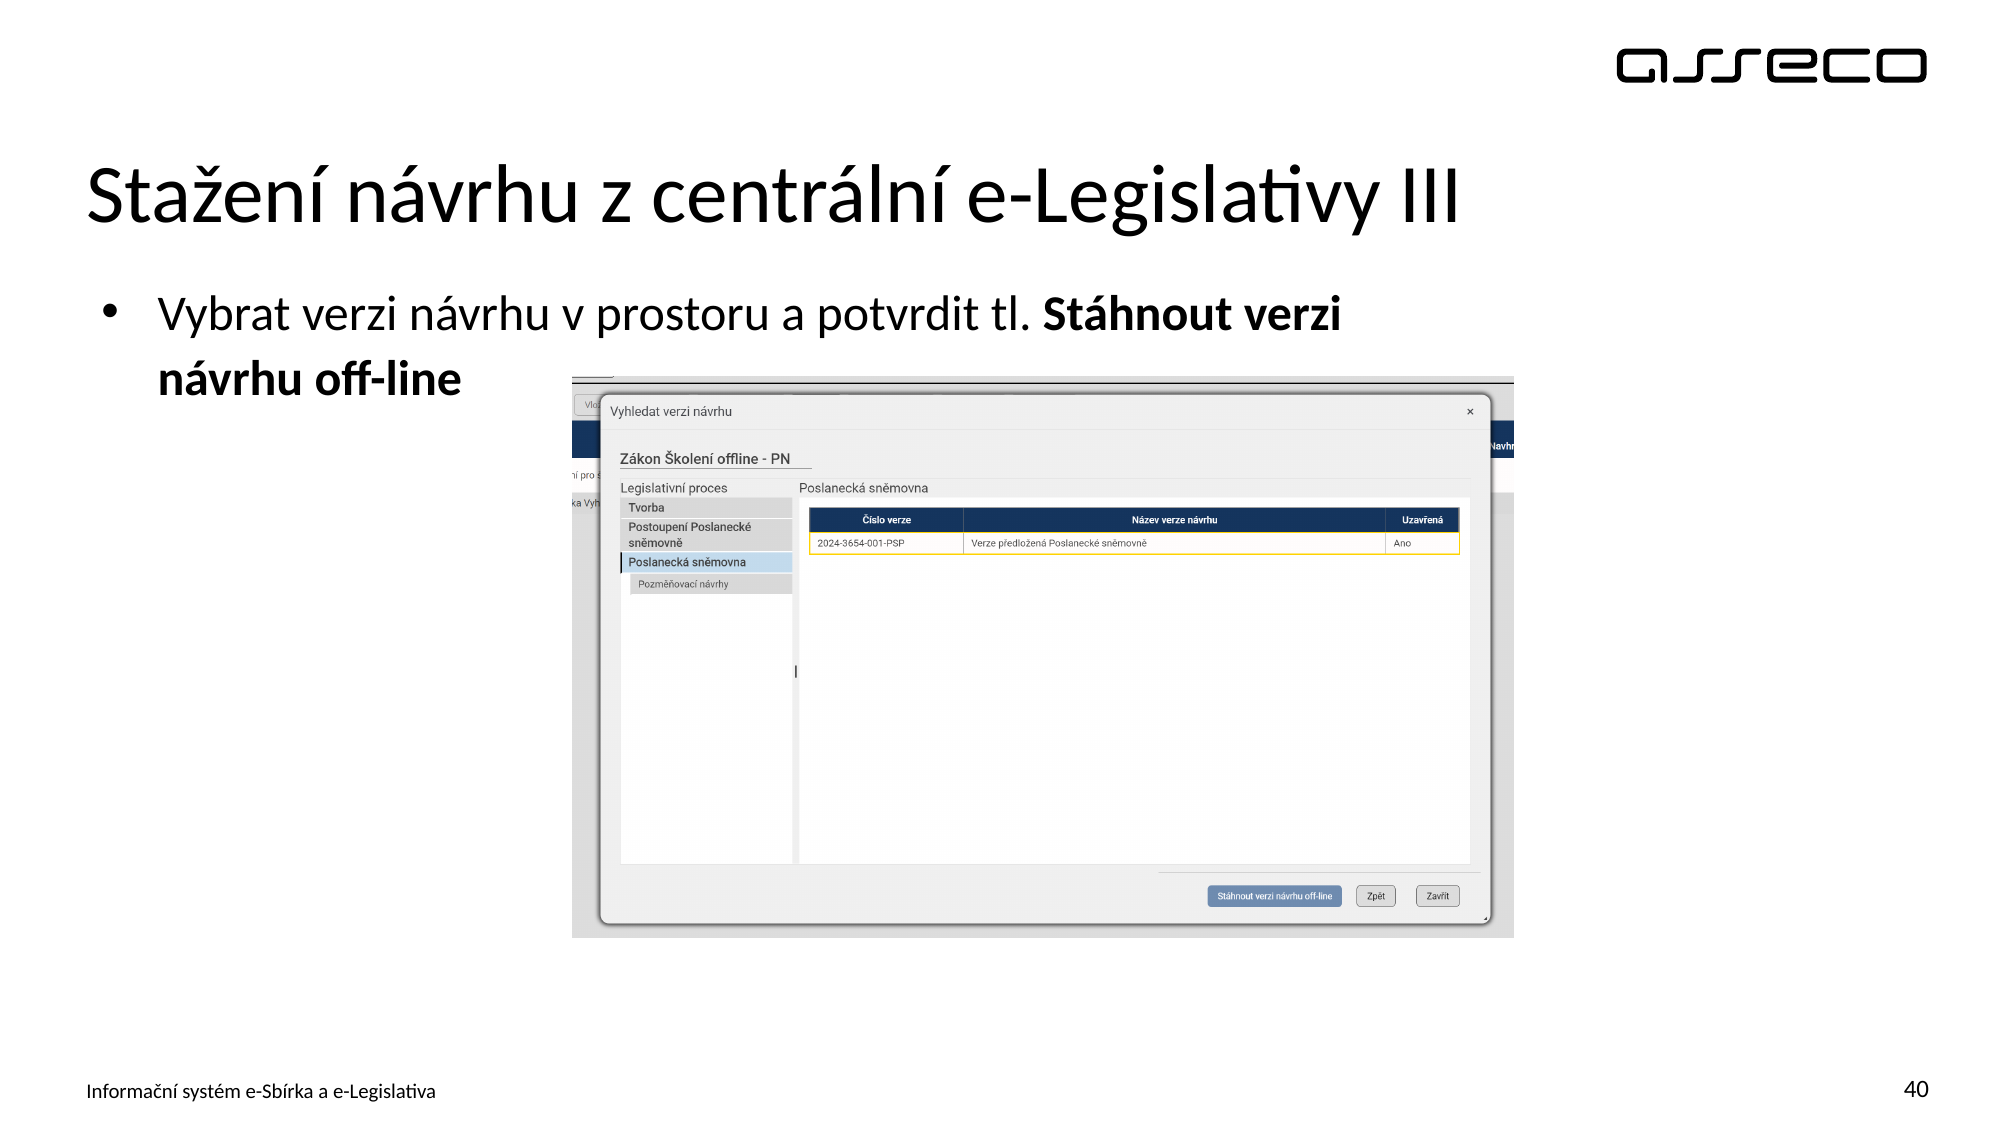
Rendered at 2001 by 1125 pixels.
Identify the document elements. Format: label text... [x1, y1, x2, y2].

picture [571, 375, 1515, 938]
title Stažení návrhu z centrální e-Legislativy III [86, 139, 1930, 270]
footer Informační systém e-Sbírka a e-Legislativa [86, 1042, 1450, 1103]
text_box Vybrat verzi návrhu v prostoru a potvrdit tl. Stáhnout verzi návrhu off-line [86, 269, 1494, 489]
slide_number 40 [1462, 1042, 1930, 1103]
